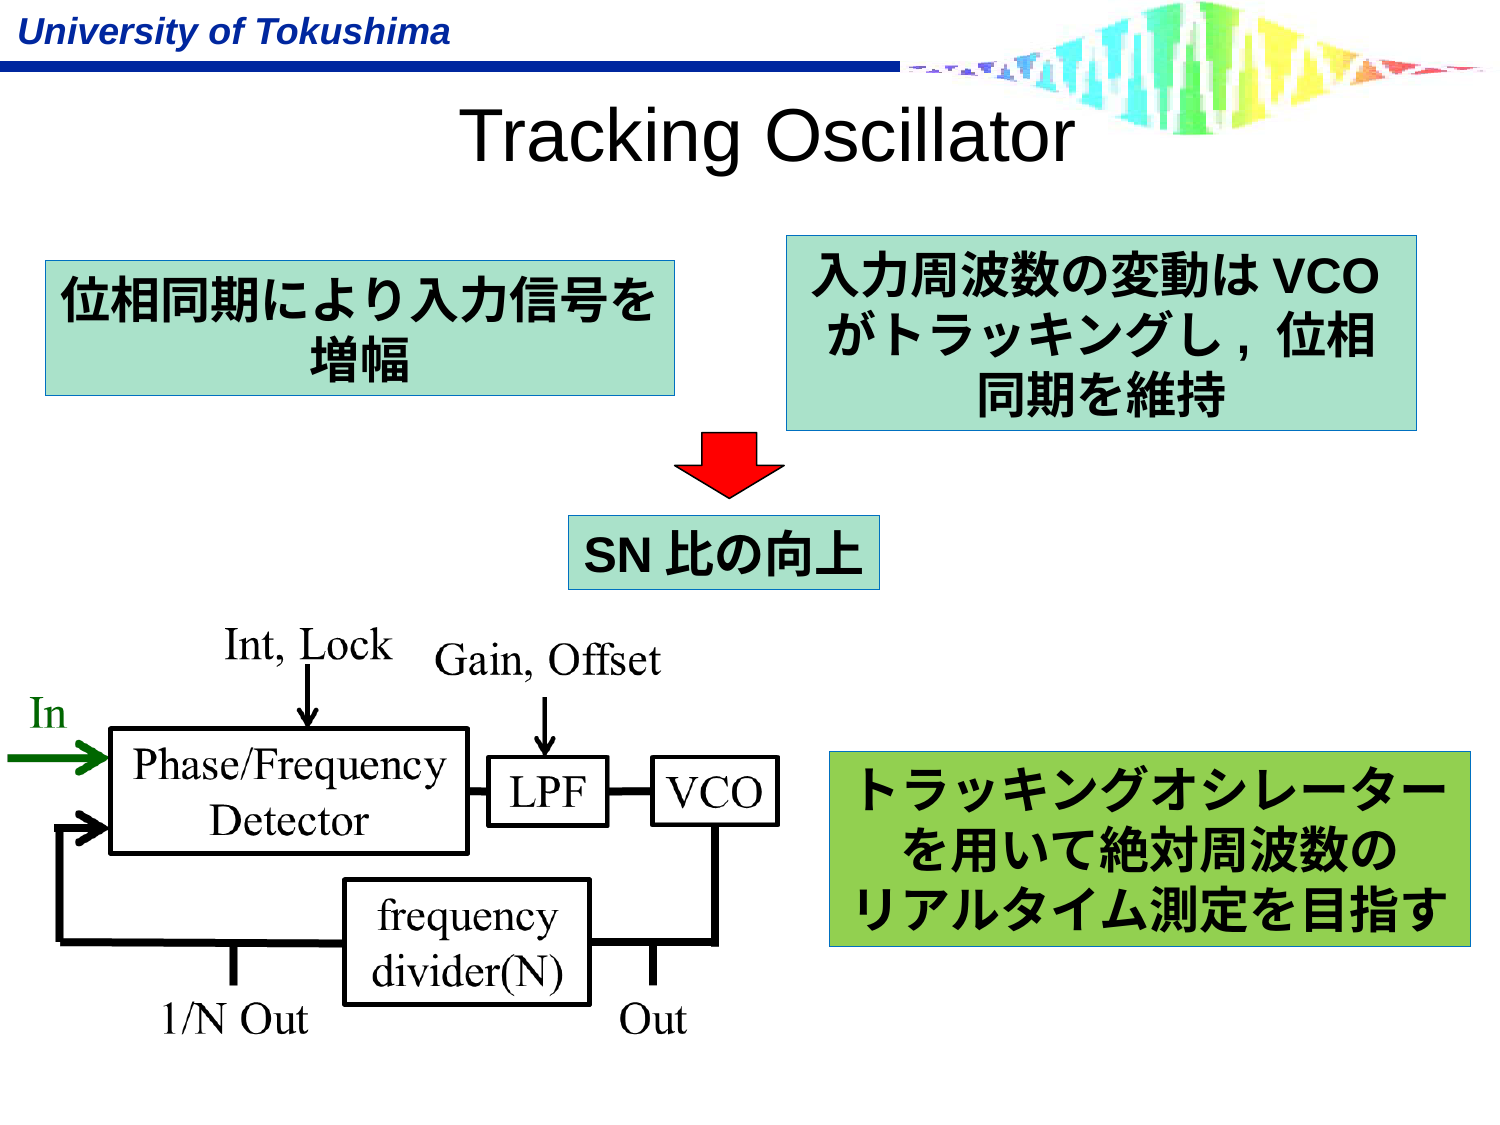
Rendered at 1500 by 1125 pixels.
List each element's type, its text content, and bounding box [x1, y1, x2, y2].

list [0, 599, 793, 1073]
text_box SN比の向上 [568, 515, 880, 590]
text_box 位相同期により入力信号を増幅 [45, 260, 675, 396]
text_box 入力周波数の変動はVCOがトラッキングし, 位相同期を維持 [786, 235, 1417, 431]
picture [900, 0, 1500, 138]
text_box [674, 432, 785, 499]
text_box トラッキングオシレーターを用いて絶対周波数の リアルタイム測定を目指す [829, 751, 1471, 947]
title Tracking Oscillator [76, 89, 1459, 173]
